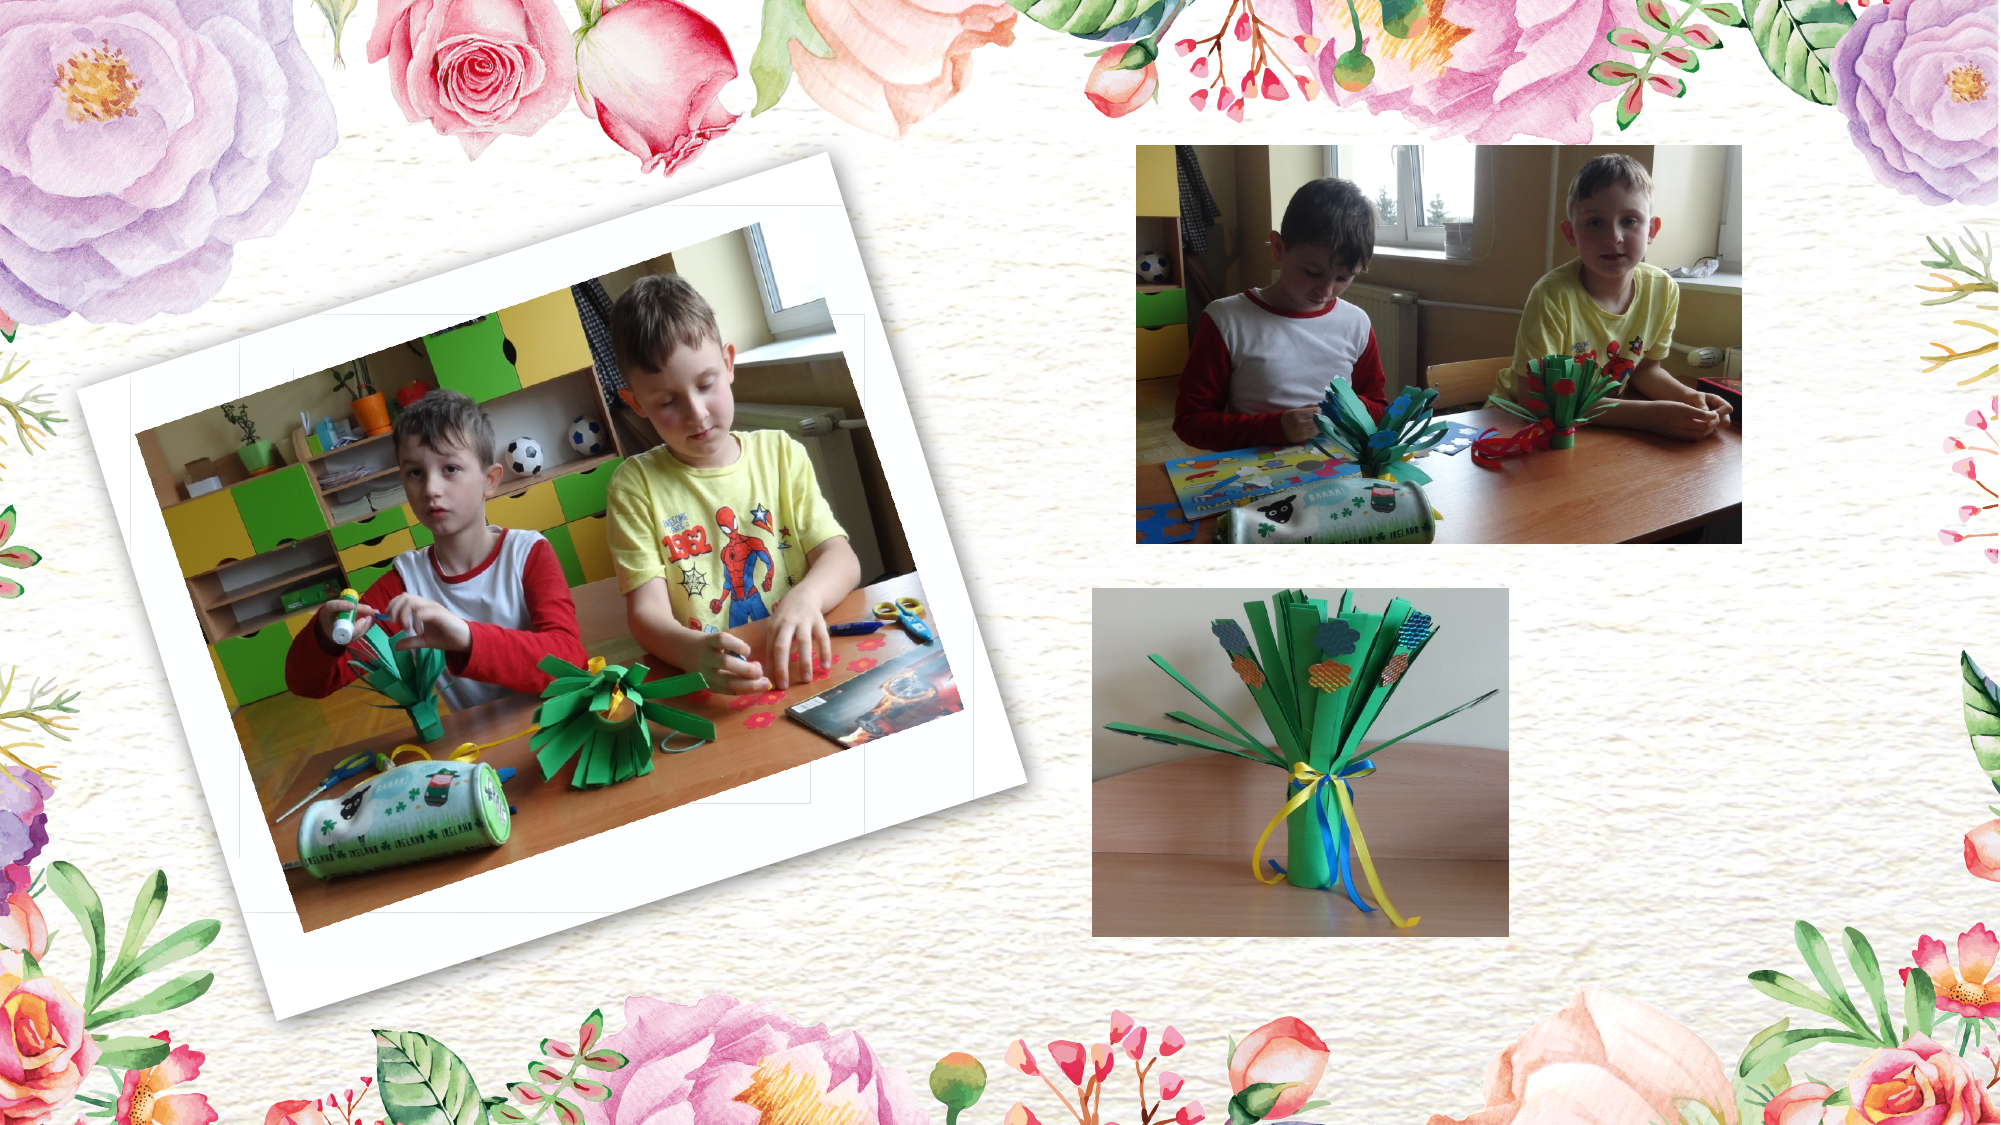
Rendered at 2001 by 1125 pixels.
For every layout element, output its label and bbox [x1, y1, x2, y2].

text_box [897, 367, 1030, 826]
text_box [75, 349, 200, 783]
text_box [334, 150, 878, 307]
text_box [216, 835, 866, 1023]
picture [0, 0, 2000, 1125]
